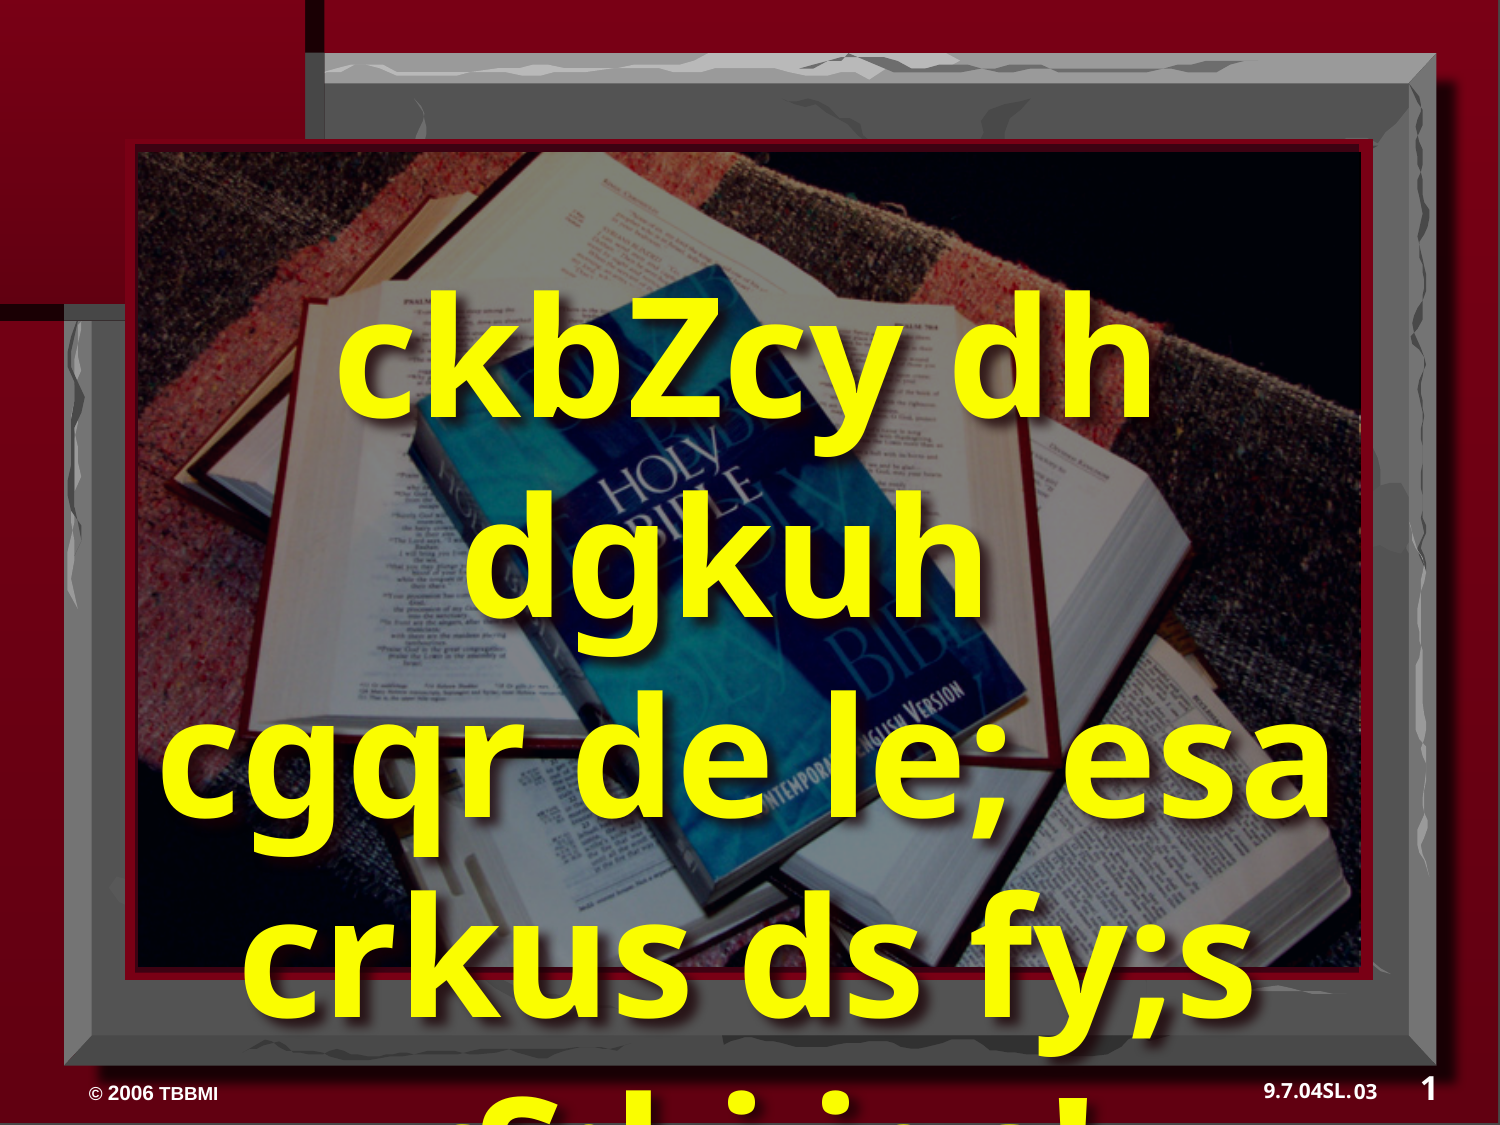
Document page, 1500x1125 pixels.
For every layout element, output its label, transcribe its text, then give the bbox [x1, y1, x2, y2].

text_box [83, 144, 1413, 1067]
text_box 1 [1405, 1059, 1454, 1115]
text_box 03 [1339, 1075, 1393, 1111]
